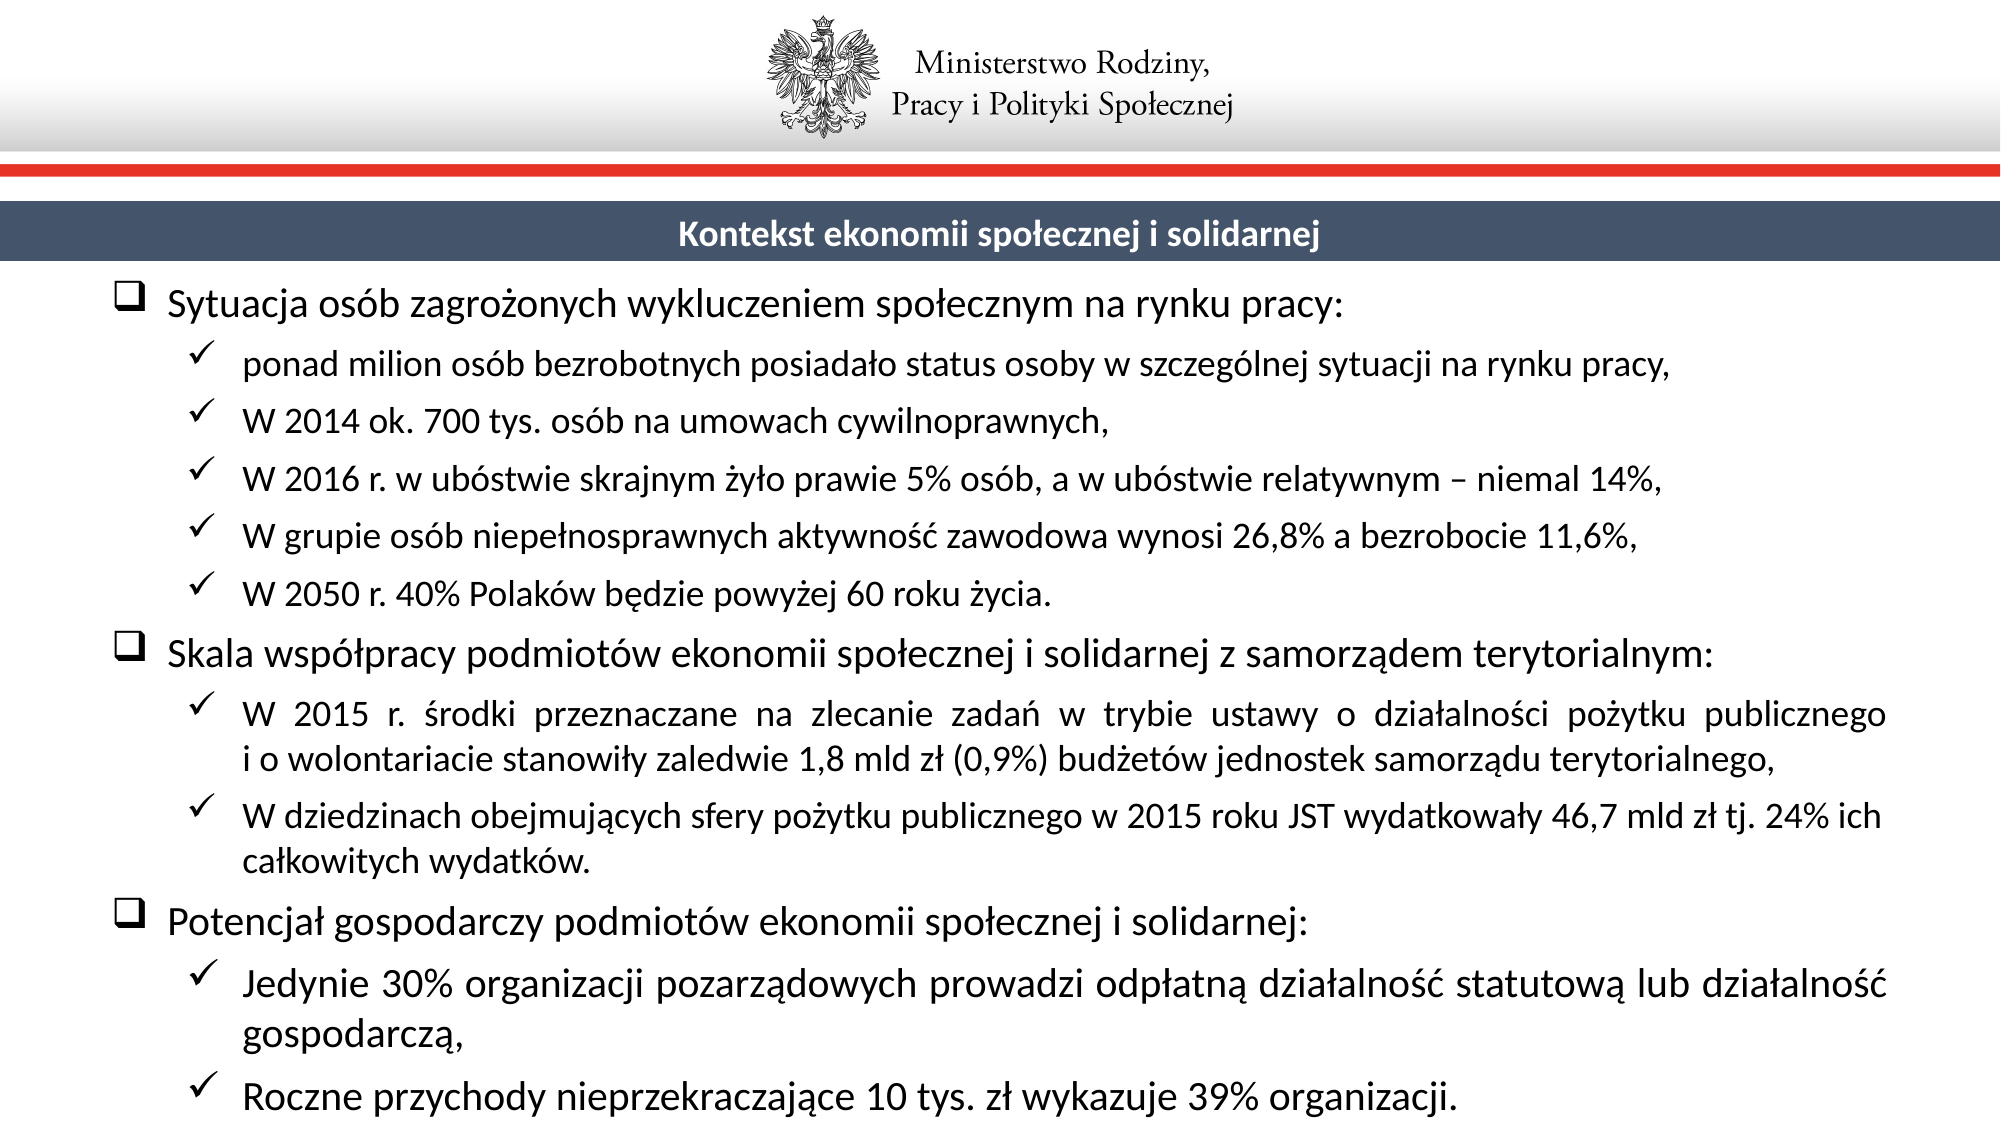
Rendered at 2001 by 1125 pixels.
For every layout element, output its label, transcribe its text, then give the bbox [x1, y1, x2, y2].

picture [0, 0, 2001, 1125]
text_box Kontekst ekonomii społecznej i solidarnej [0, 201, 2000, 261]
text_box Sytuacja osób zagrożonych wykluczeniem społecznym na rynku pracy: ponad milion osób bezrobotnych posiadało status osoby w szczególnej sytuacji na rynku pracy, W 2014 ok. 700 tys. osób na umowach cywilnoprawnych, W 2016 r. w ubóstwie skrajnym żyło prawie 5% osób, a w ubóstwie relatywnym – niemal 14%, W grupie osób niepełnosprawnych aktywność zawodowa wynosi 26,8% a bezrobocie 11,6%, W 2050 r. 40% Polaków będzie powyżej 60 roku życia. Skala współpracy podmiotów ekonomii społecznej i solidarnej z samorządem terytorialnym: W 2015 r. środki przeznaczane na zlecanie zadań w trybie ustawy o działalności pożytku publicznego i o wolontariacie stanowiły zaledwie 1,8 mld zł (0,9%) budżetów jednostek samorządu terytorialnego, W dziedzinach obejmujących sfery pożytku publicznego w 2015 roku JST wydatkowały 46,7 mld zł tj. 24% ich całkowitych wydatków. Potencjał gospodarczy podmiotów ekonomii społecznej i solidarnej: Jedynie 30% organizacji pozarządowych prowadzi odpłatną działalność statutową lub działalność gospodarczą, Roczne przychody nieprzekraczające 10 tys. zł wykazuje 39% organizacji. [96, 268, 1904, 1125]
